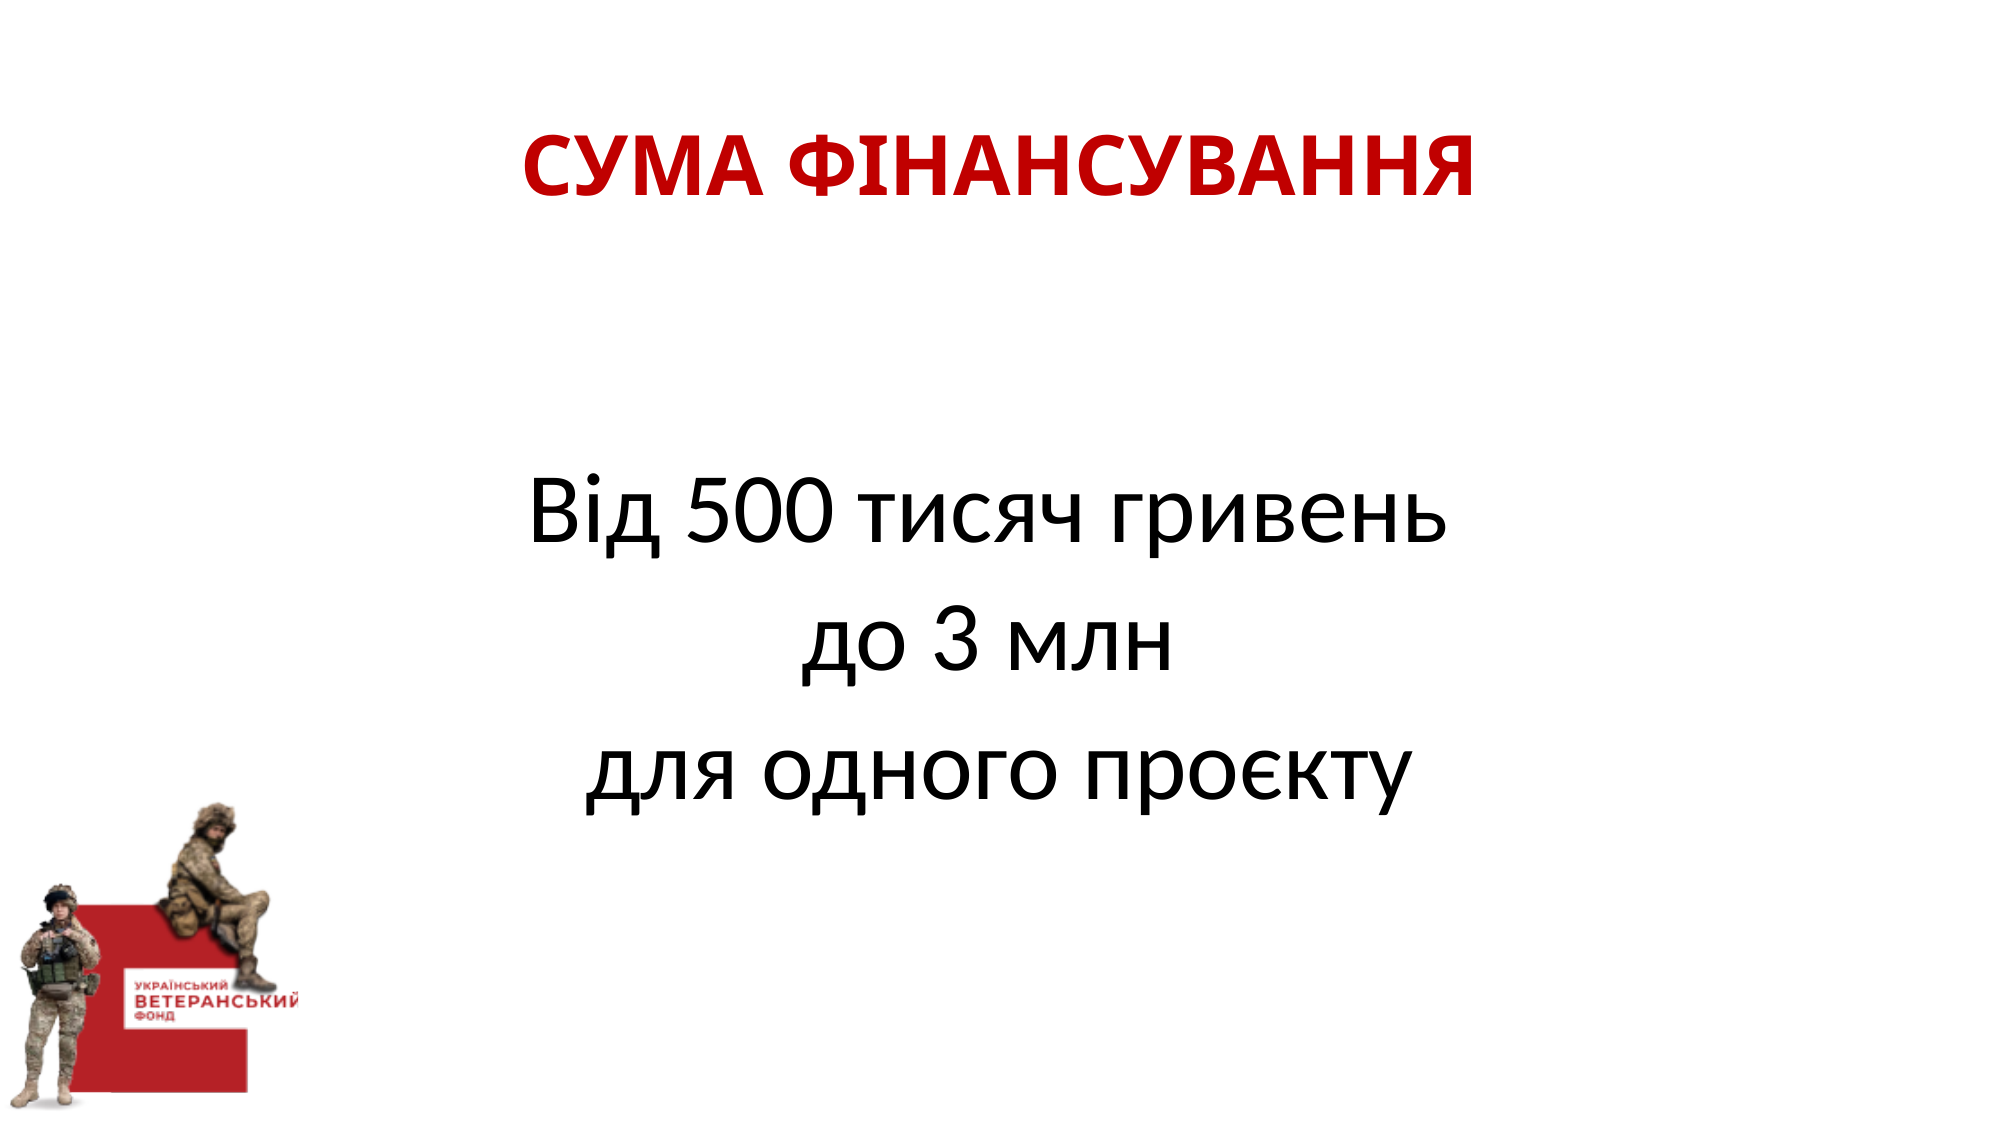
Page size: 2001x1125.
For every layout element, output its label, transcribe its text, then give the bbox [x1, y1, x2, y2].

list Від 500 тисяч гривень до 3 млн для одного проєкту [137, 448, 1863, 1014]
title СУМА ФІНАНСУВАННЯ [137, 59, 1863, 278]
picture [0, 781, 299, 1125]
